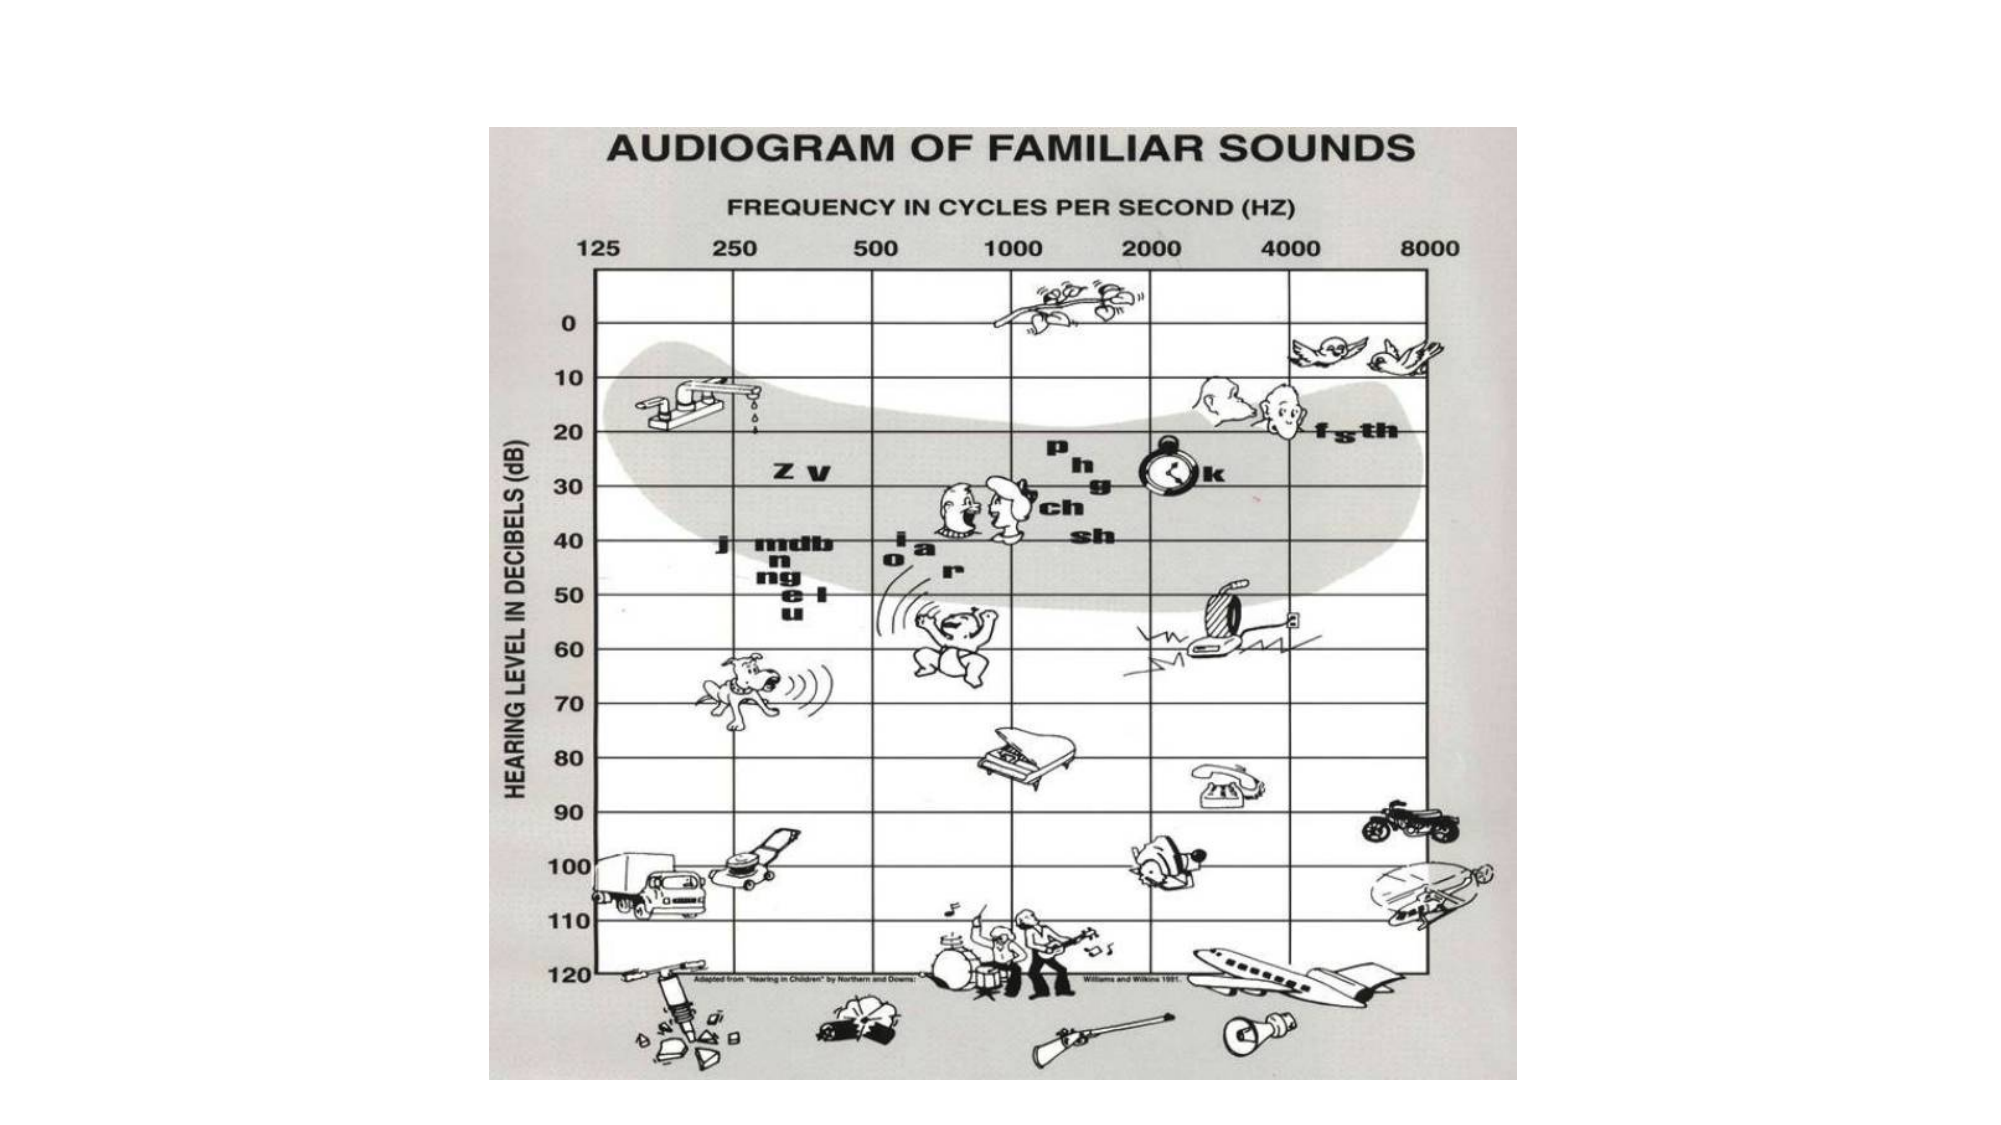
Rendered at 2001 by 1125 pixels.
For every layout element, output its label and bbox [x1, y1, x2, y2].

list [489, 127, 1517, 1080]
